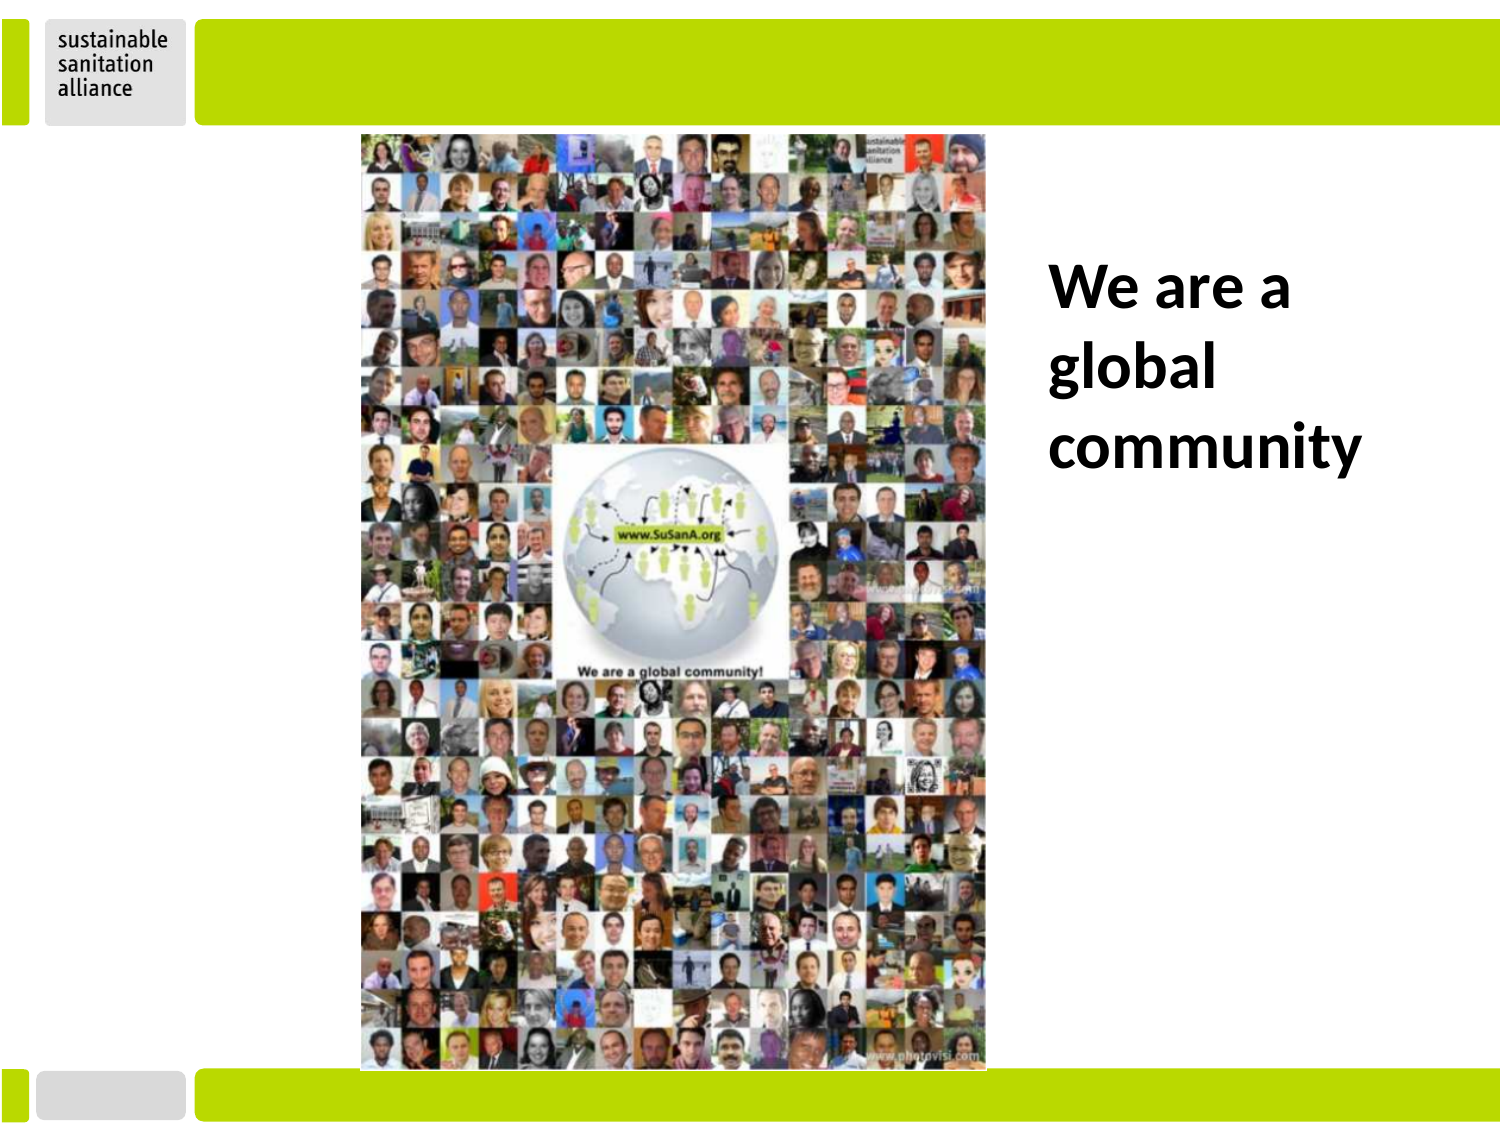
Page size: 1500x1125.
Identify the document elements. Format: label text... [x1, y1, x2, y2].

picture [360, 133, 987, 1071]
text_box We are a global community [1033, 241, 1436, 482]
picture [45, 19, 186, 126]
